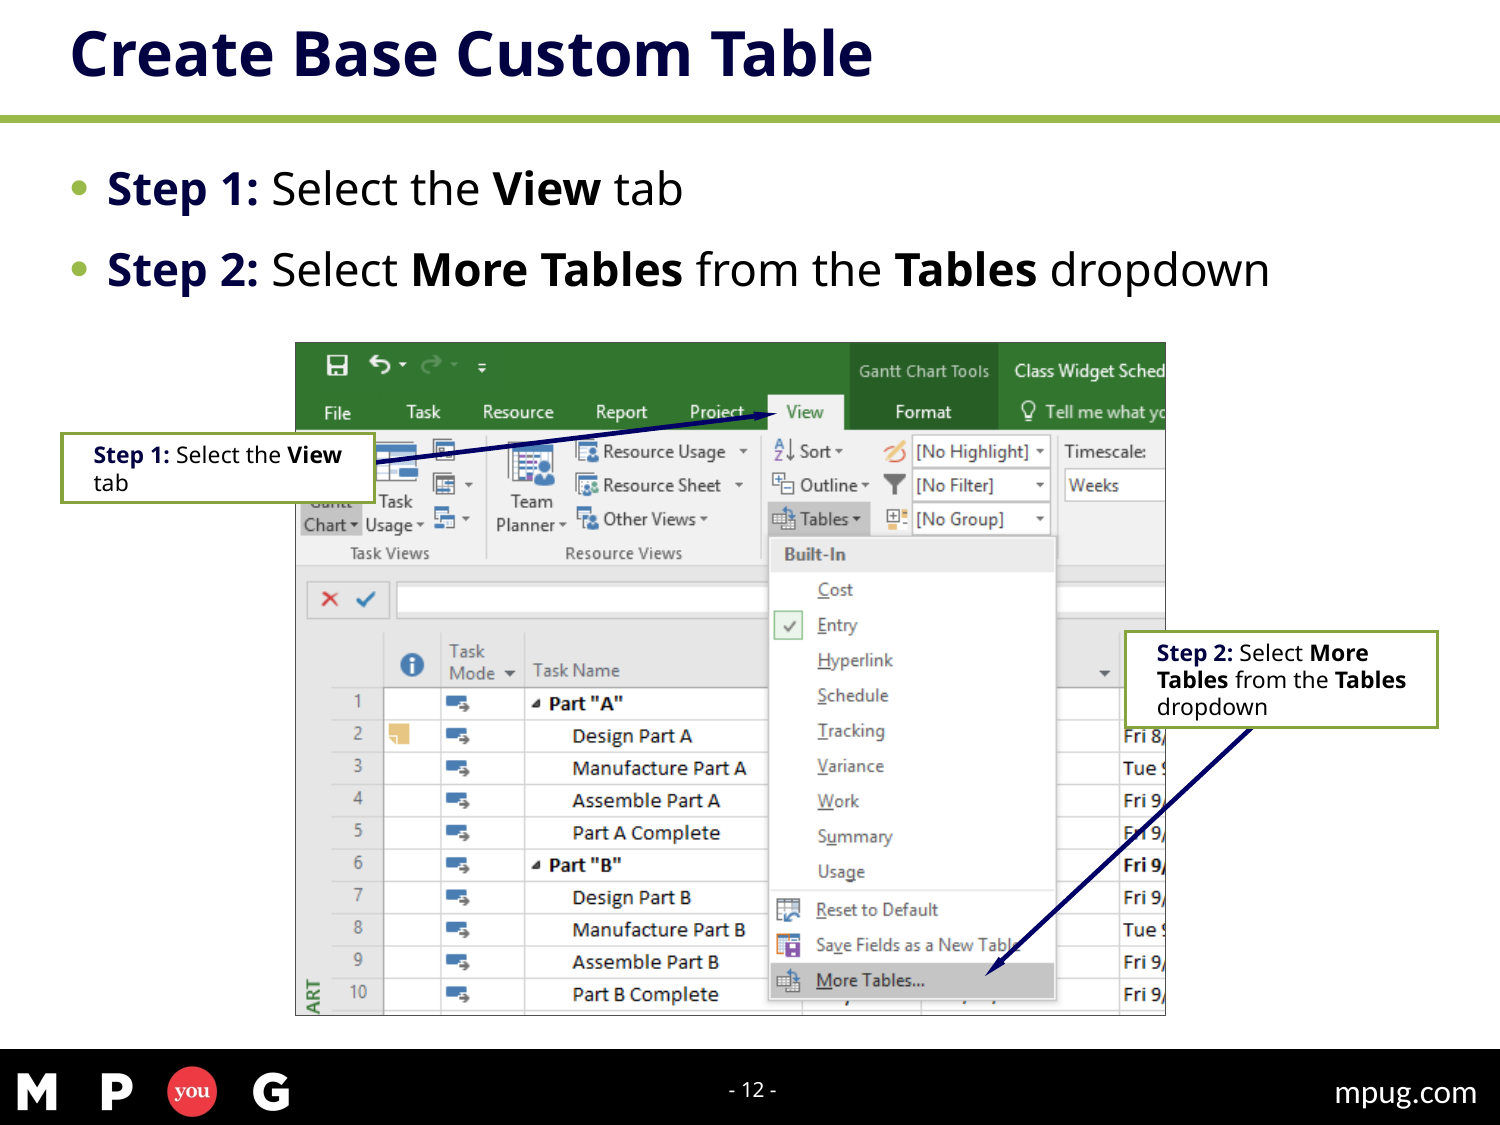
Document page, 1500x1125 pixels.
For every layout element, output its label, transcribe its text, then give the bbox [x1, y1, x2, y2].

title Create Base Custom Table [54, 0, 1447, 113]
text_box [61, 342, 1438, 1016]
slide_number - 12 - [658, 1060, 842, 1121]
picture [15, 1065, 291, 1119]
list Step 1: Select the View tab Step 2: Select More Tables from the Tables dropdown [54, 146, 1447, 1033]
